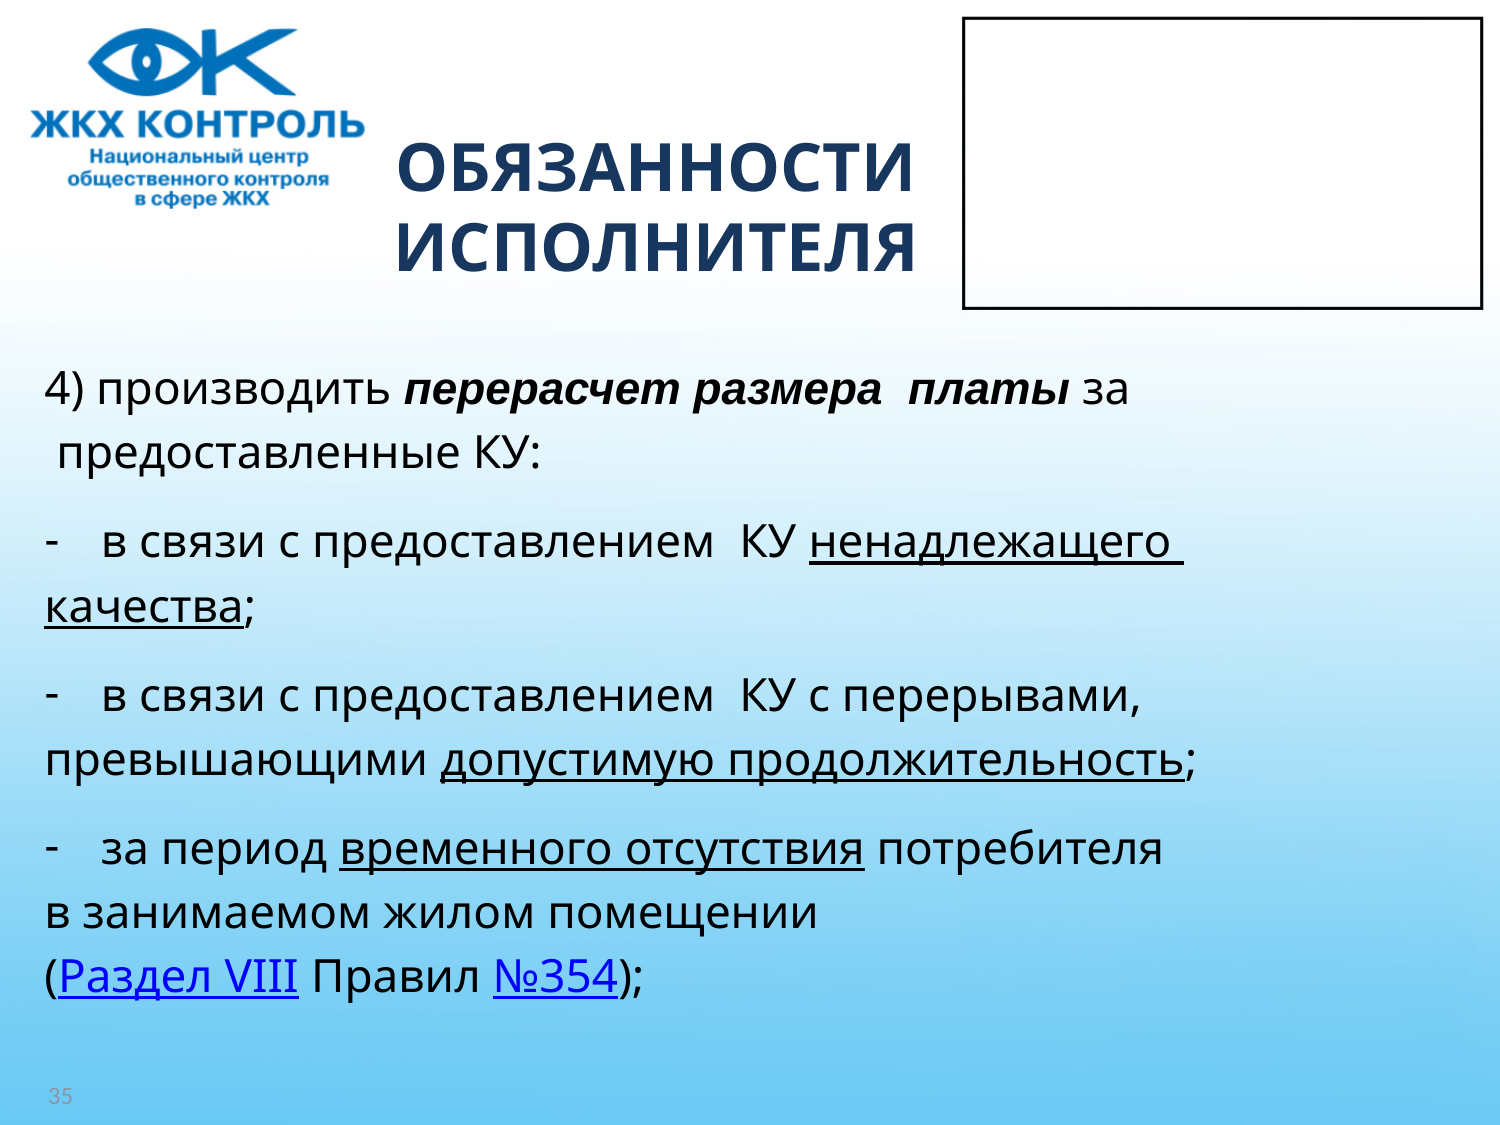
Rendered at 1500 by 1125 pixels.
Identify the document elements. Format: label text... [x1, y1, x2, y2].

list 4) производить перерасчет размера платы за предоставленные КУ: в связи с предоставлением КУ ненадлежащего качества; в связи с предоставлением КУ с перерывами, превышающими допустимую продолжительность; за период временного отсутствия потребителя в занимаемом жилом помещении (Раздел VIII Правил №354); [29, 351, 1483, 1067]
slide_number 35 [17, 1065, 89, 1125]
title ОБЯЗАННОСТИ ИСПОЛНИТЕЛЯ [339, 105, 973, 305]
picture [0, 0, 1500, 1125]
